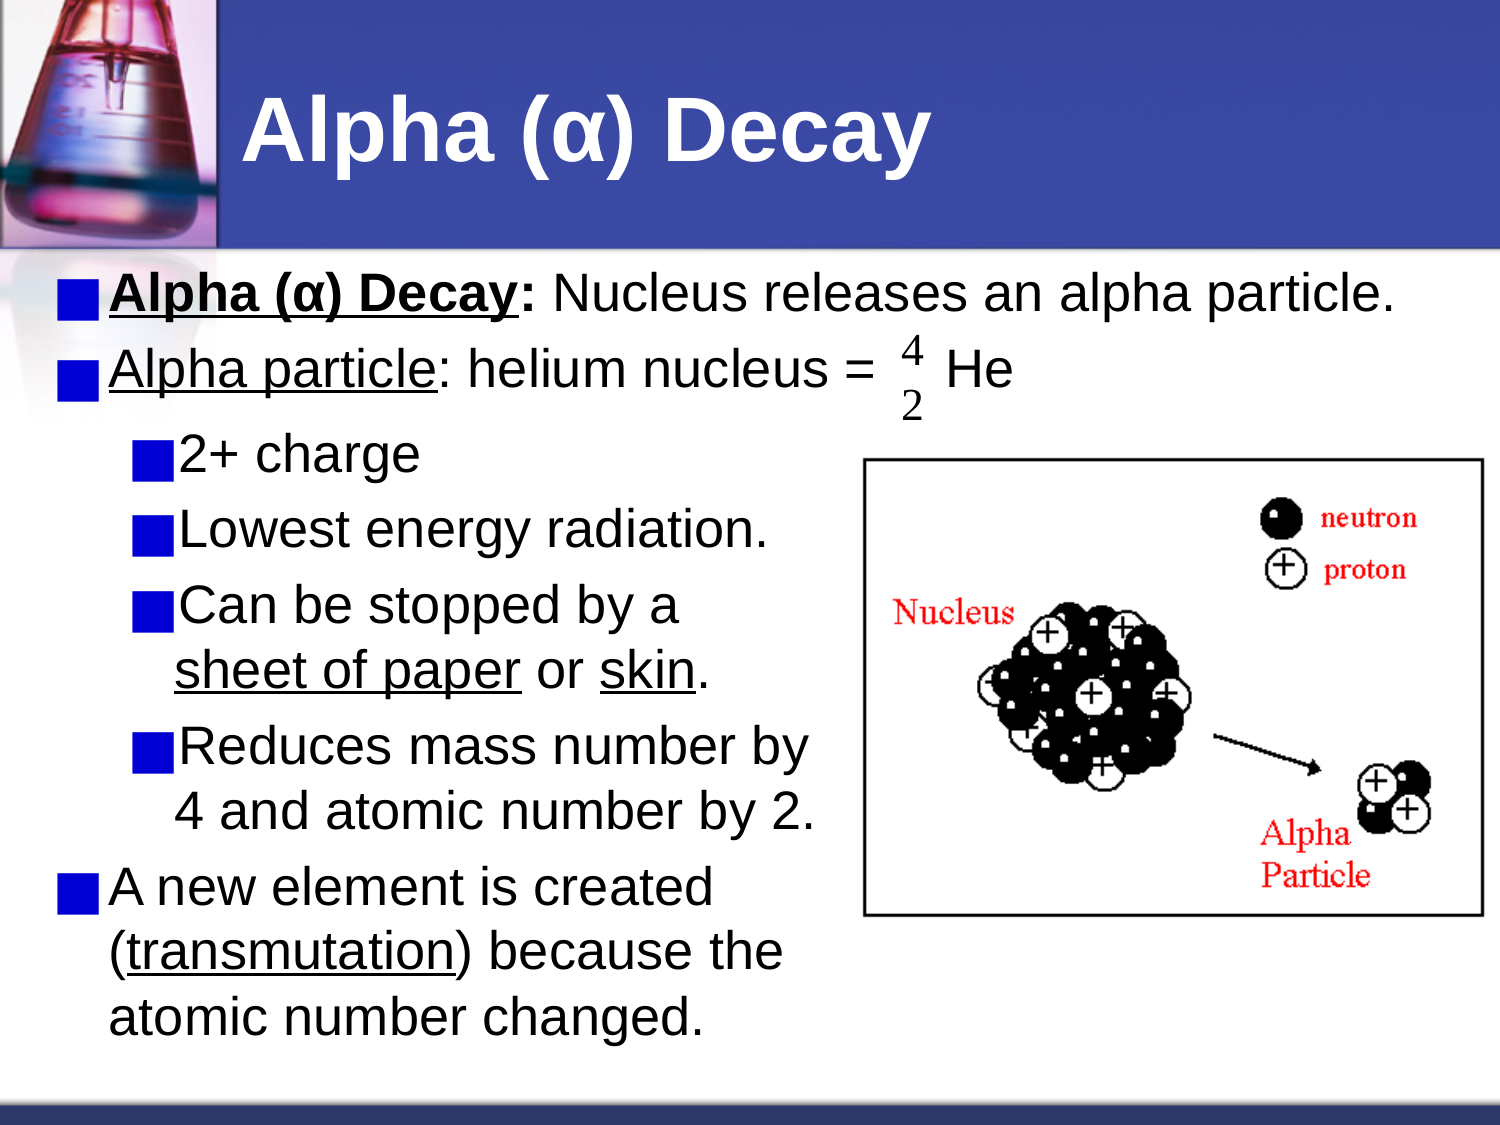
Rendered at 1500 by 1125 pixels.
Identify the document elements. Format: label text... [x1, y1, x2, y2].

picture [0, 0, 1500, 1125]
list Alpha (α) Decay: Nucleus releases an alpha particle. Alpha particle: helium nucleus = He 2+ charge Lowest energy radiation. Can be stopped by a sheet of paper or skin. Reduces mass number by 4 and atomic number by 2. A new element is created (transmutation) because the atomic number changed. [37, 249, 1463, 1050]
text_box 42 [874, 312, 950, 439]
title Alpha (α) Decay [225, 24, 1450, 225]
